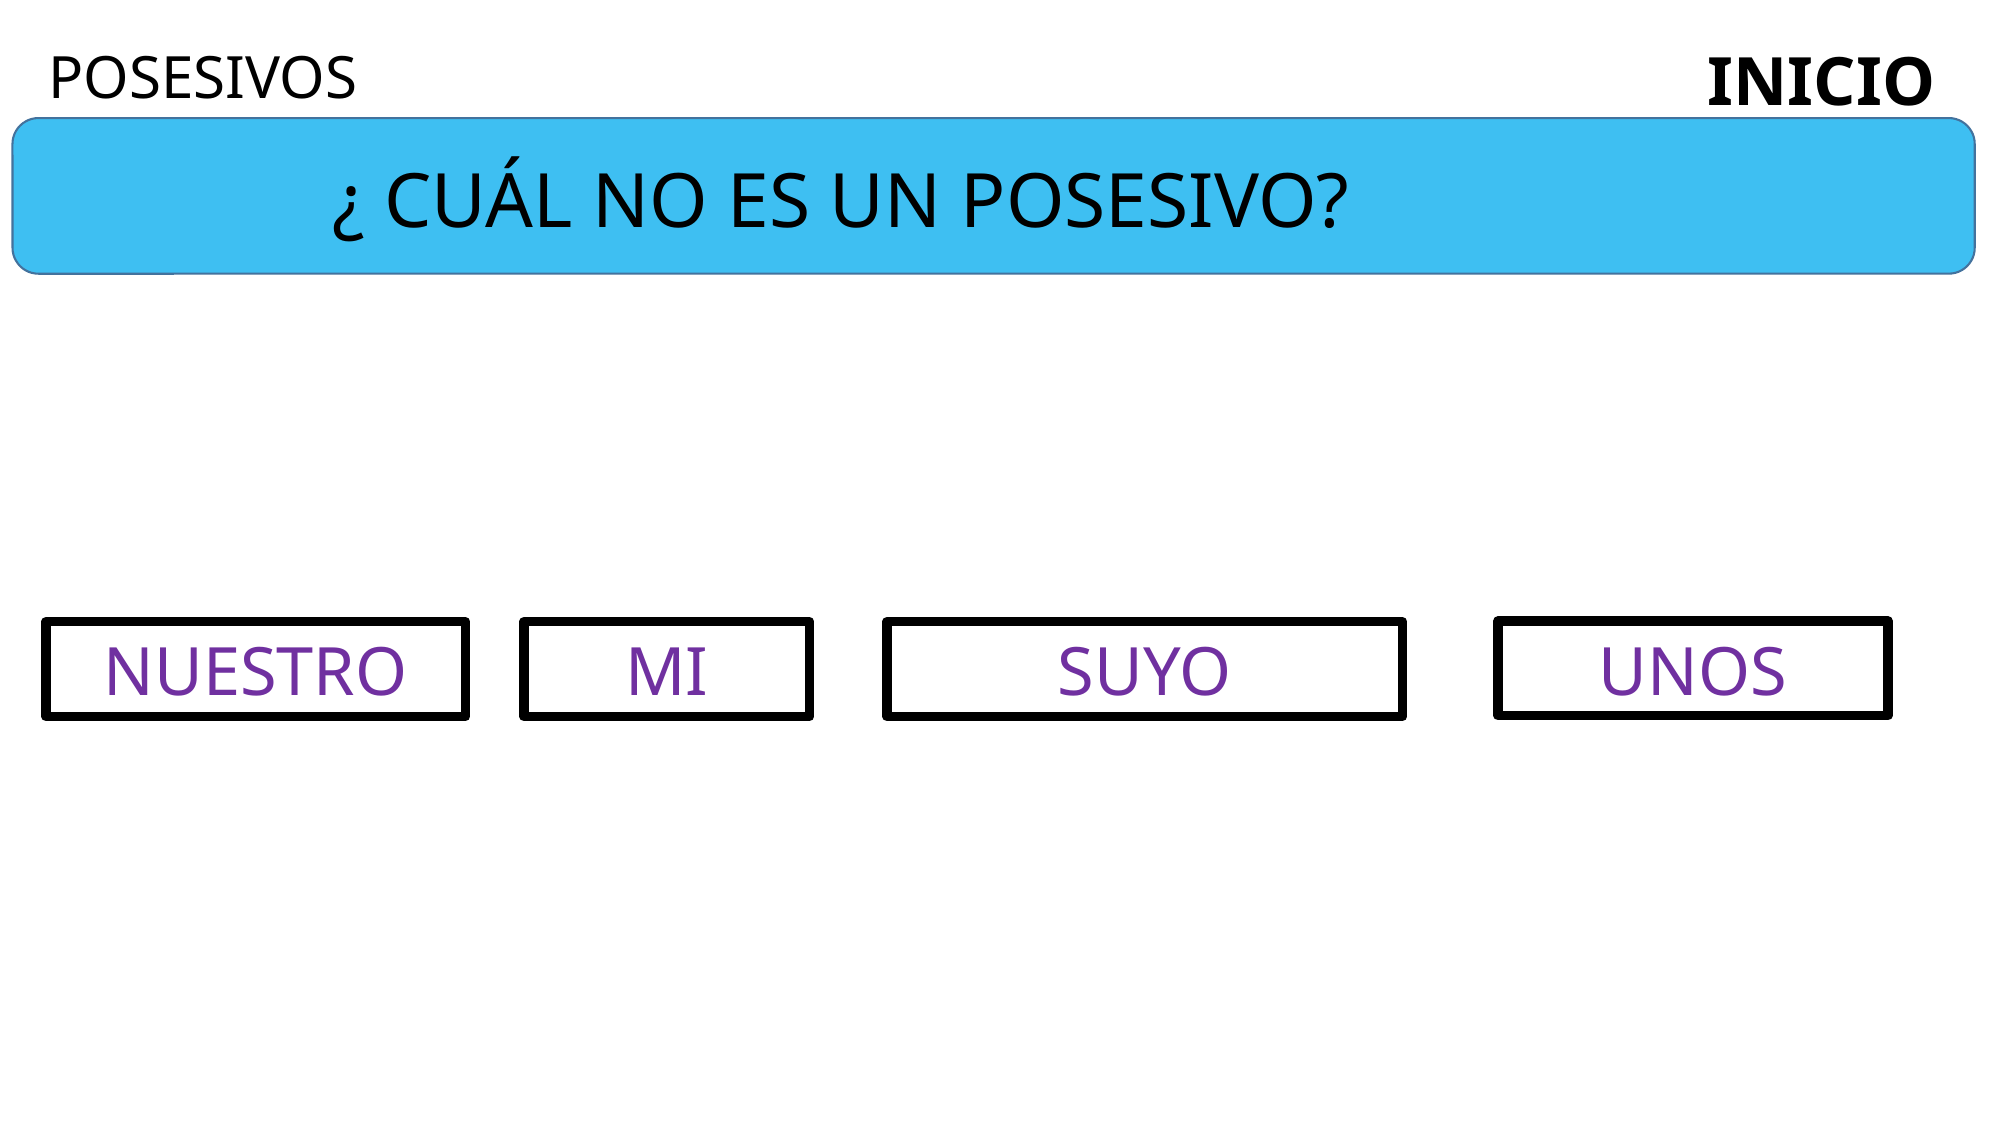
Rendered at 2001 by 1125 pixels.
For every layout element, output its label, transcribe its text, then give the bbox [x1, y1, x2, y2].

text_box ¿ CUÁL NO ES UN POSESIVO? [81, 145, 1602, 251]
text_box POSESIVOS [33, 32, 606, 117]
text_box INICIO [1692, 31, 2000, 127]
text_box [11, 117, 1976, 275]
text_box MI [523, 621, 810, 717]
text_box NUESTRO [45, 621, 466, 717]
text_box SUYO [886, 621, 1403, 717]
text_box UNOS [1498, 620, 1888, 716]
